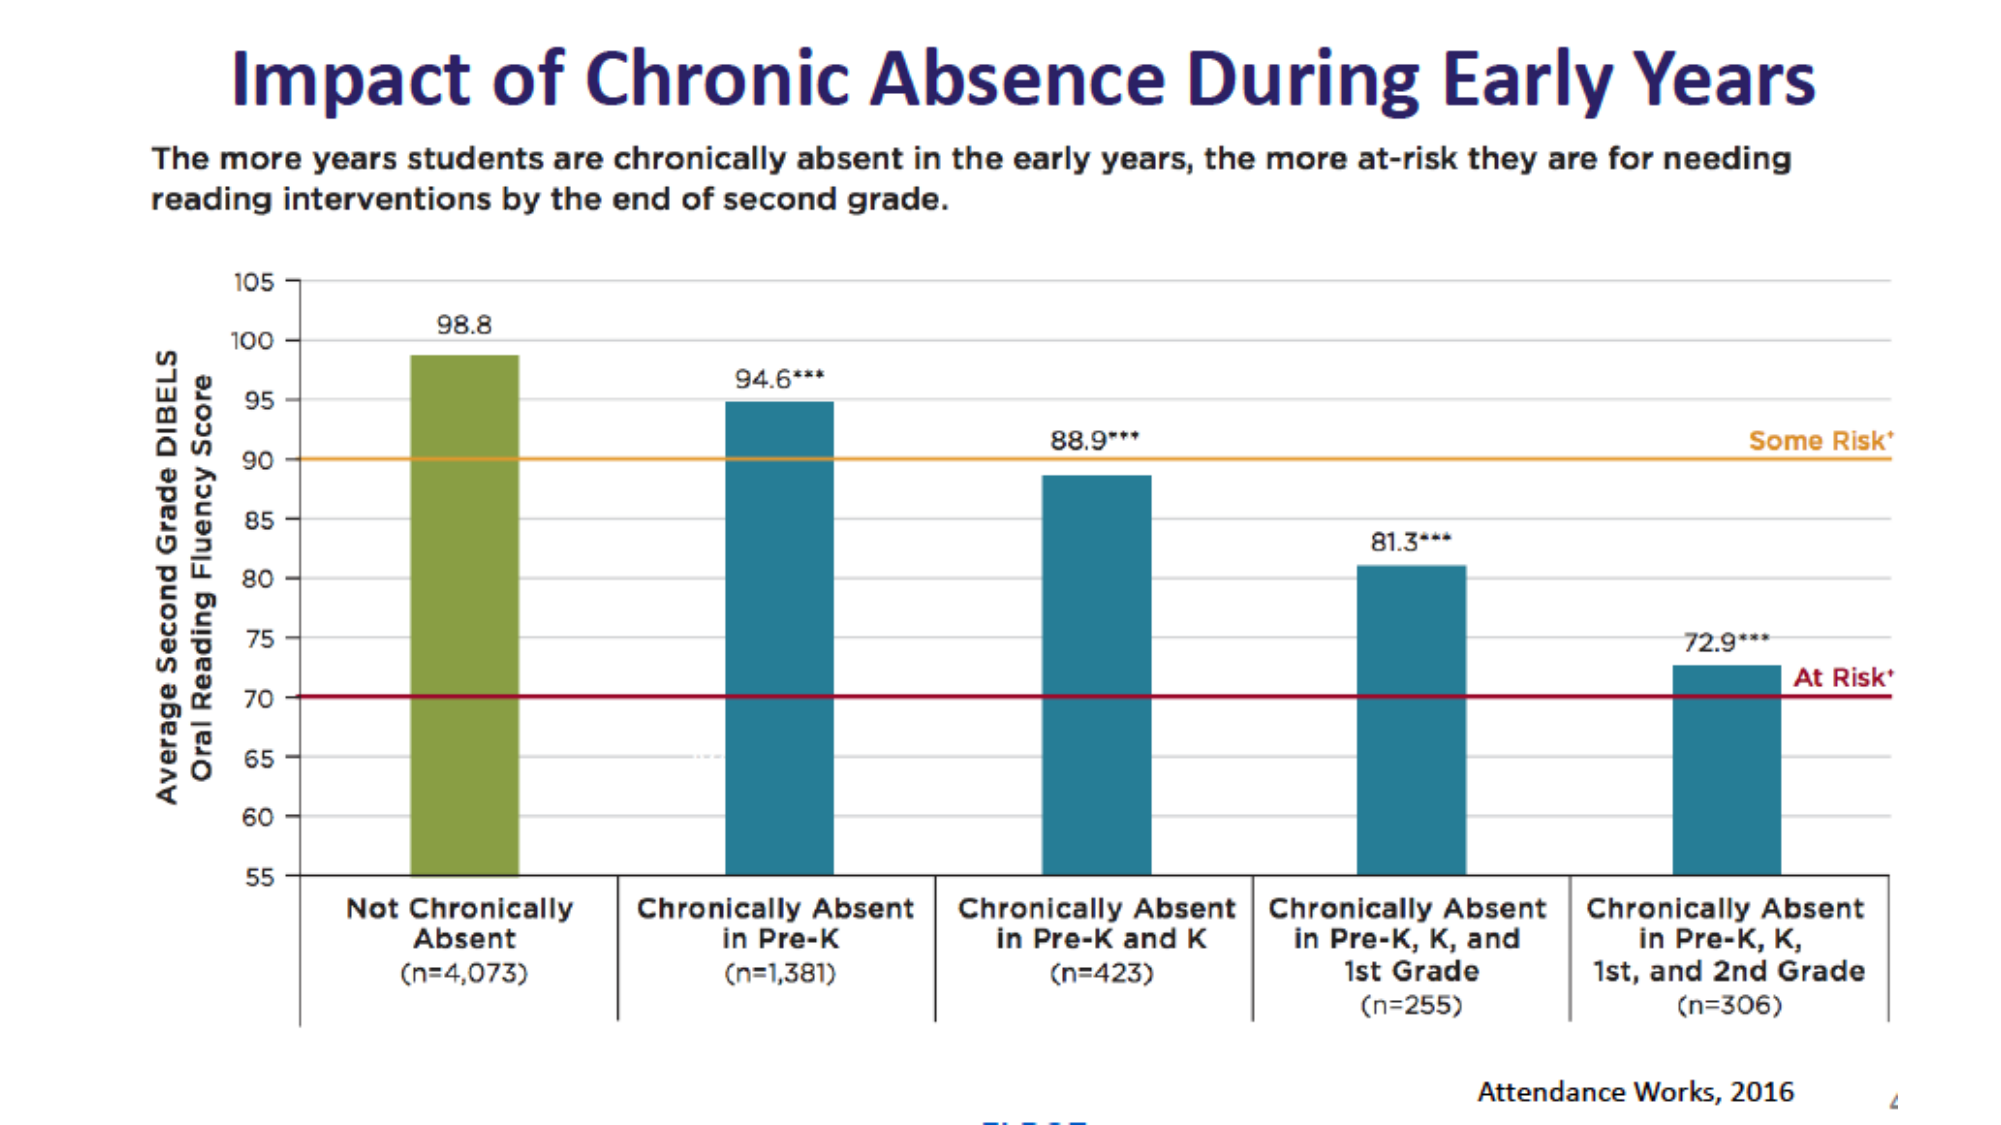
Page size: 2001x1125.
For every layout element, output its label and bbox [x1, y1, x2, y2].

picture [102, 0, 1898, 1125]
